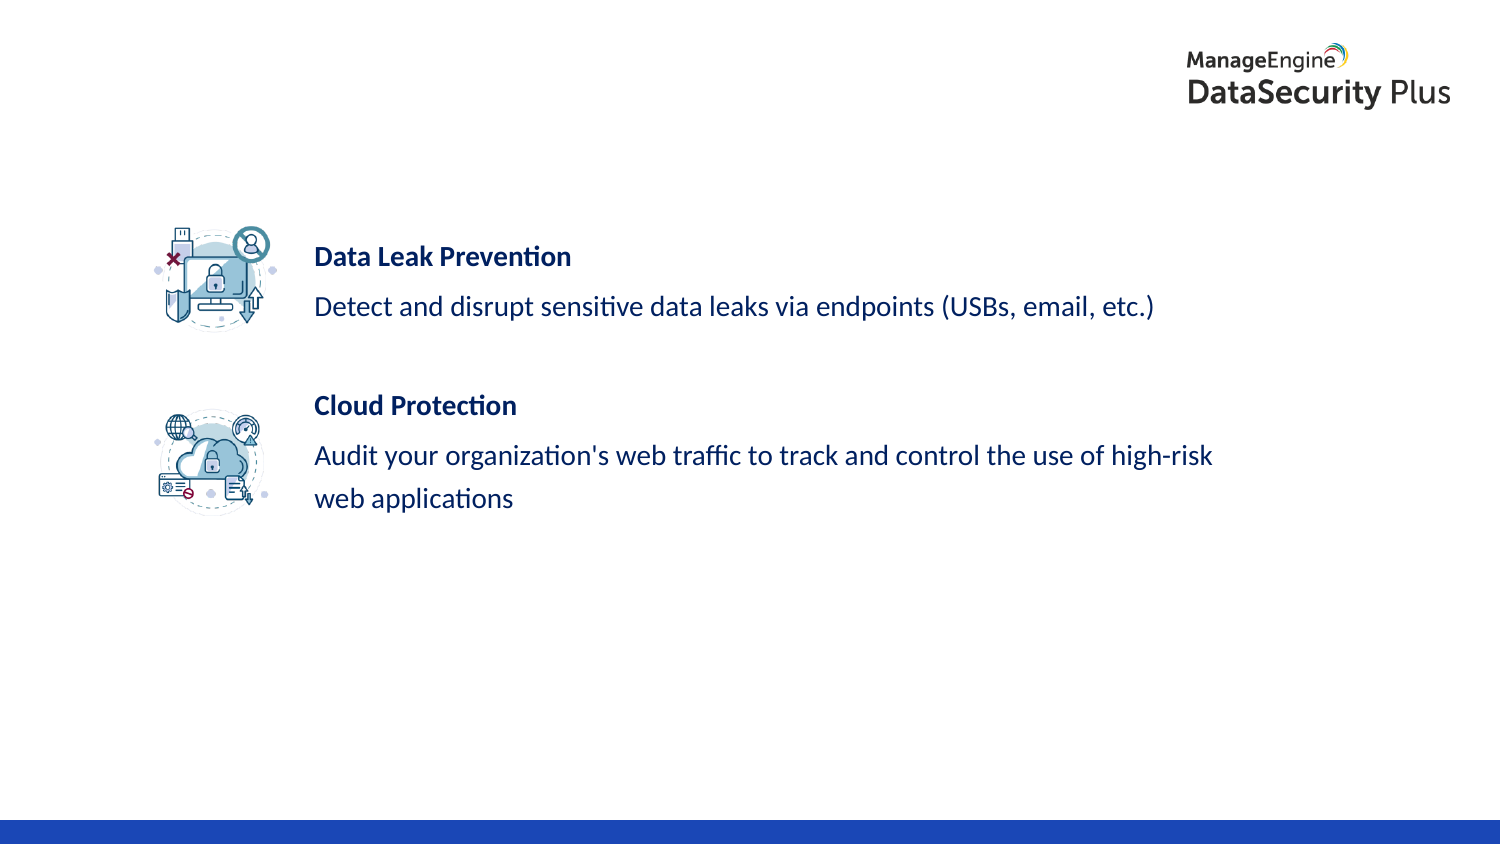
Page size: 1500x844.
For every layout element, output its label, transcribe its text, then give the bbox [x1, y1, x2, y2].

picture [1187, 43, 1451, 110]
picture [145, 209, 281, 345]
subtitle Data Leak Prevention Detect and disrupt sensitive data leaks via endpoints (USBs, email, etc.) Cloud Protection Audit your organization's web traffic to track and control the use of high-risk web applications [300, 221, 1263, 647]
text_box [0, 820, 1500, 844]
picture [143, 395, 279, 523]
